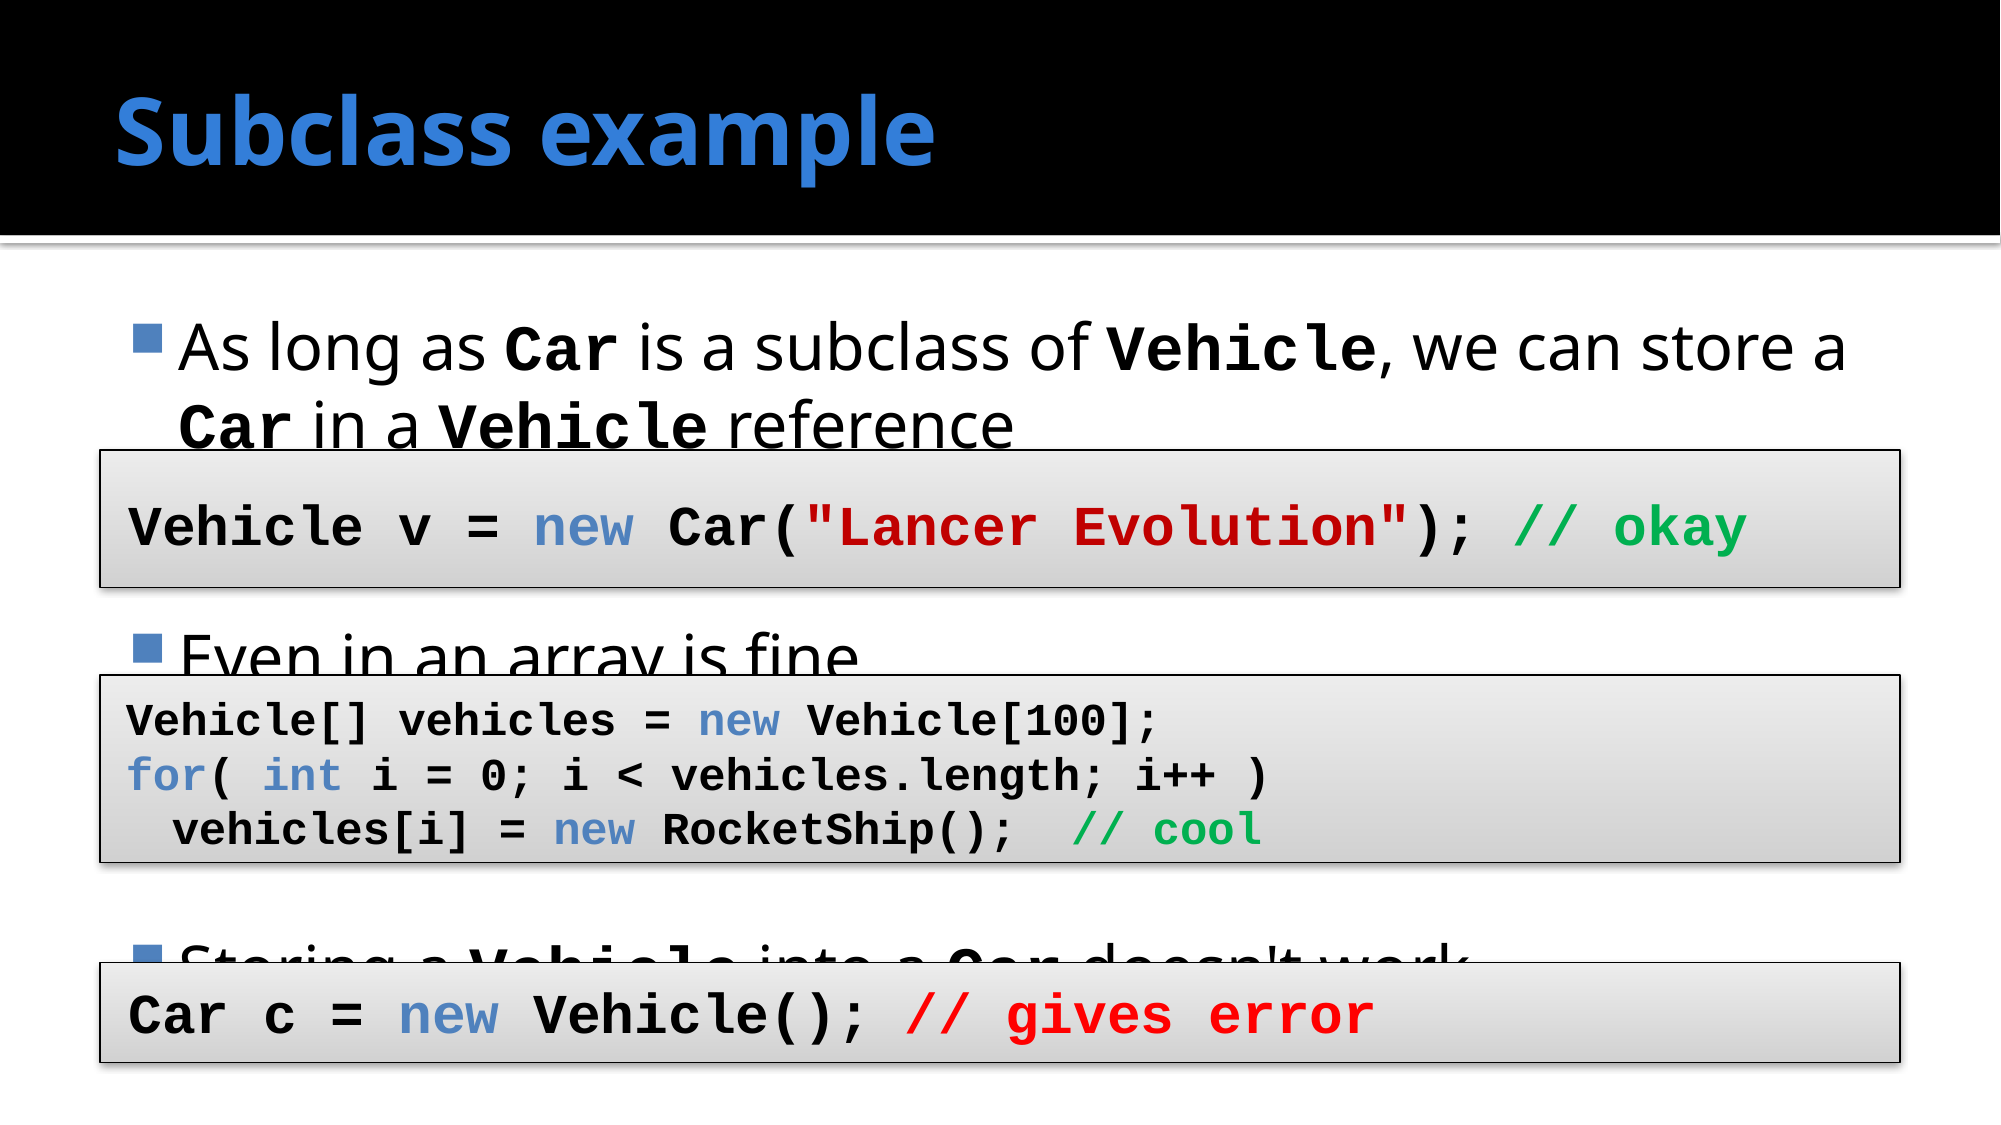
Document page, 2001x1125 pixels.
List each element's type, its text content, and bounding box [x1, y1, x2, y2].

list As long as Car is a subclass of Vehicle, we can store a Car in a Vehicle reference Even in an array is fine Storing a Vehicle into a Car doesn't work [99, 291, 1900, 449]
text_box Car c = new Vehicle(); // gives error [99, 962, 1901, 1063]
list As long as Car is a subclass of Vehicle, we can store a Car in a Vehicle reference Even in an array is fine Storing a Vehicle into a Car doesn't work [99, 871, 1900, 962]
list As long as Car is a subclass of Vehicle, we can store a Car in a Vehicle reference Even in an array is fine Storing a Vehicle into a Car doesn't work [99, 595, 1900, 674]
text_box Vehicle v = new Car("Lancer Evolution"); // okay [99, 449, 1901, 588]
title Subclass example [99, 25, 1900, 231]
text_box Vehicle[] vehicles = new Vehicle[100]; for( int i = 0; i < vehicles.length; i++ ) vehicles[i] = new RocketShip(); // cool [99, 674, 1901, 863]
